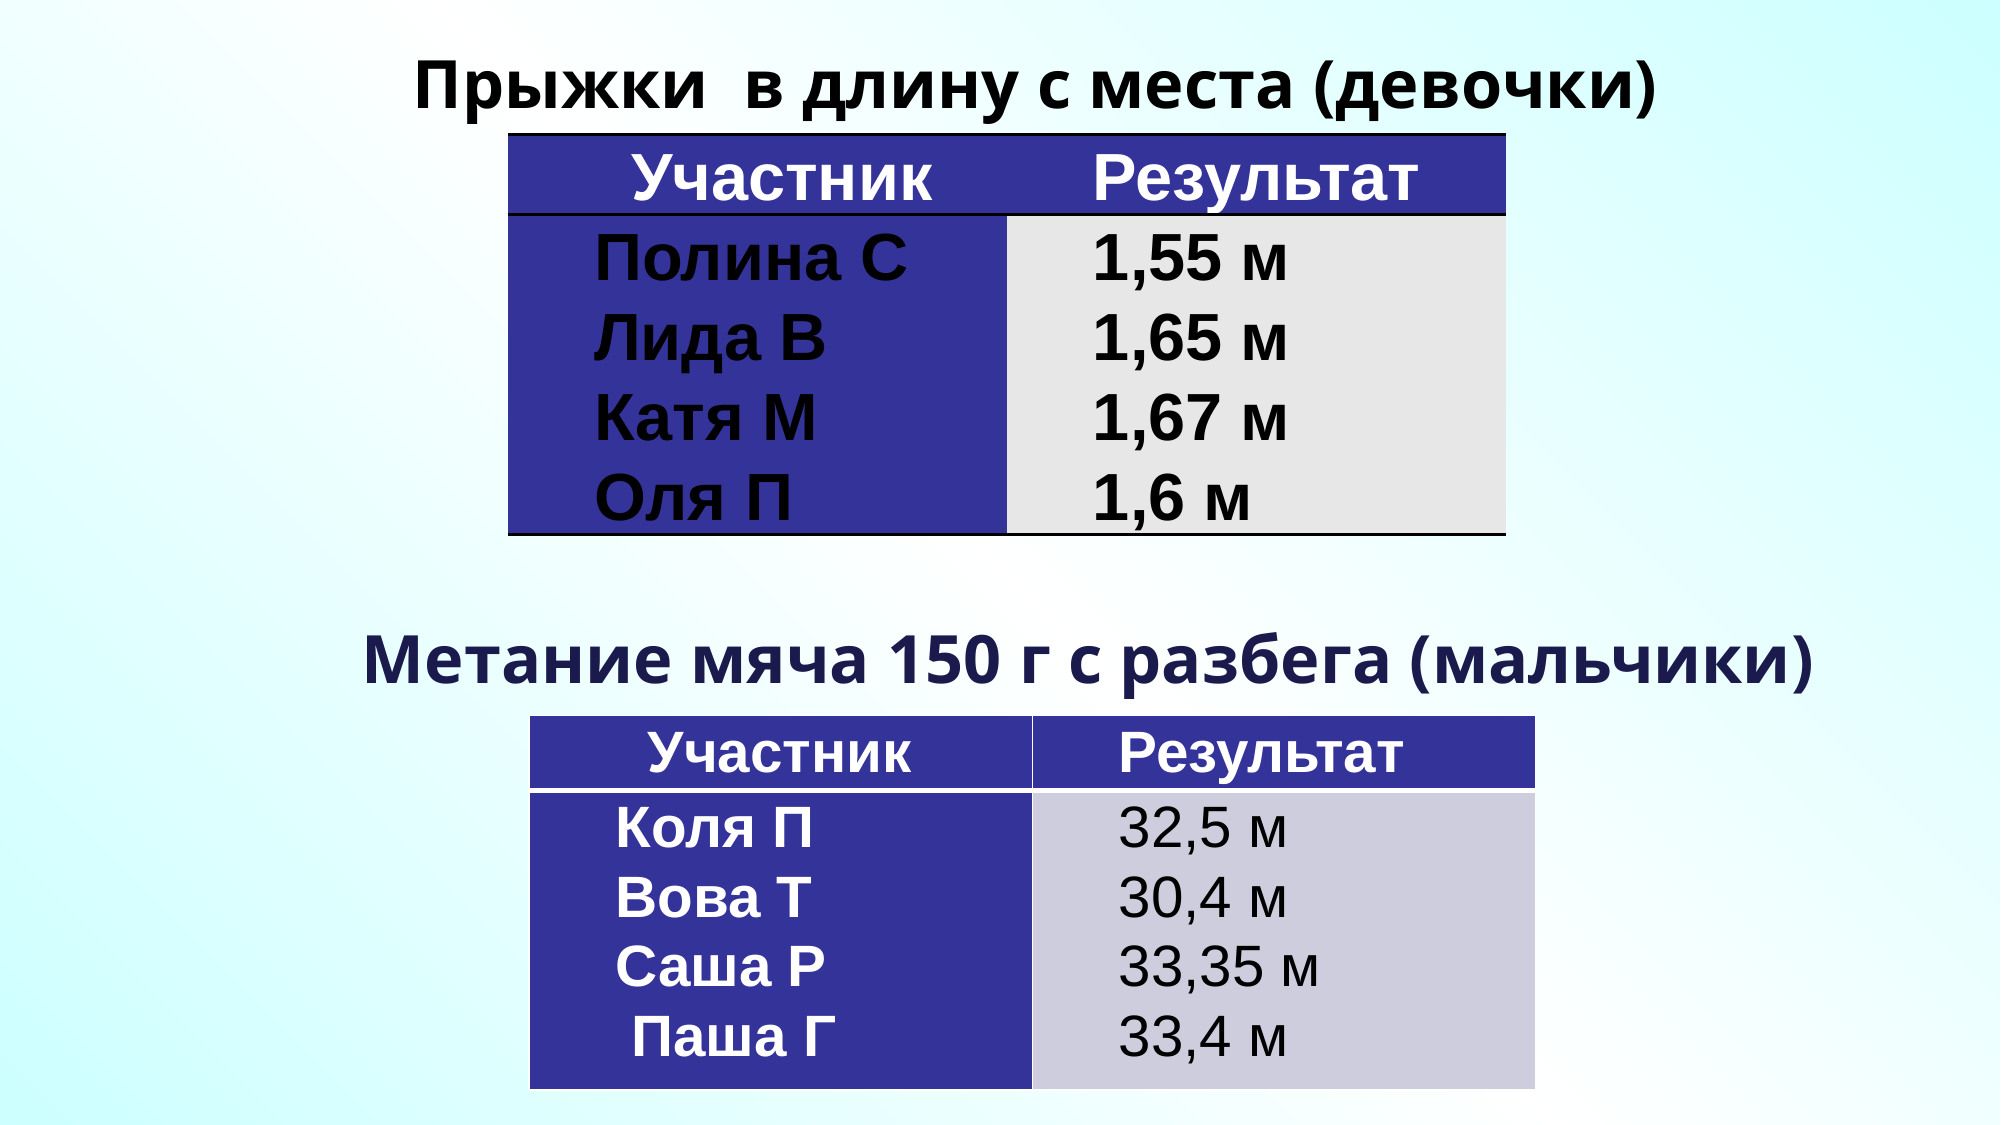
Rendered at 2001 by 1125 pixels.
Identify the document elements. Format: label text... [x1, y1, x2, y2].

table_cell 1,55 м 1,65 м 1,67 м 1,6 м [1007, 216, 1506, 533]
table_header Результат [1033, 716, 1535, 788]
table_header Участник [530, 716, 1032, 788]
text_box Метание мяча 150 г с разбега (мальчики) [347, 609, 1984, 704]
table_cell 32,5 м 30,4 м 33,35 м 33,4 м [1033, 793, 1535, 1089]
title Прыжки в длину с места (девочки) [242, 0, 1830, 193]
table_cell Полина С Лида В Катя М Оля П [508, 216, 1007, 533]
table_header Участник [508, 136, 1007, 213]
table_cell Коля П Вова Т Саша Р Паша Г [530, 793, 1032, 1089]
table_header Результат [1007, 136, 1506, 213]
